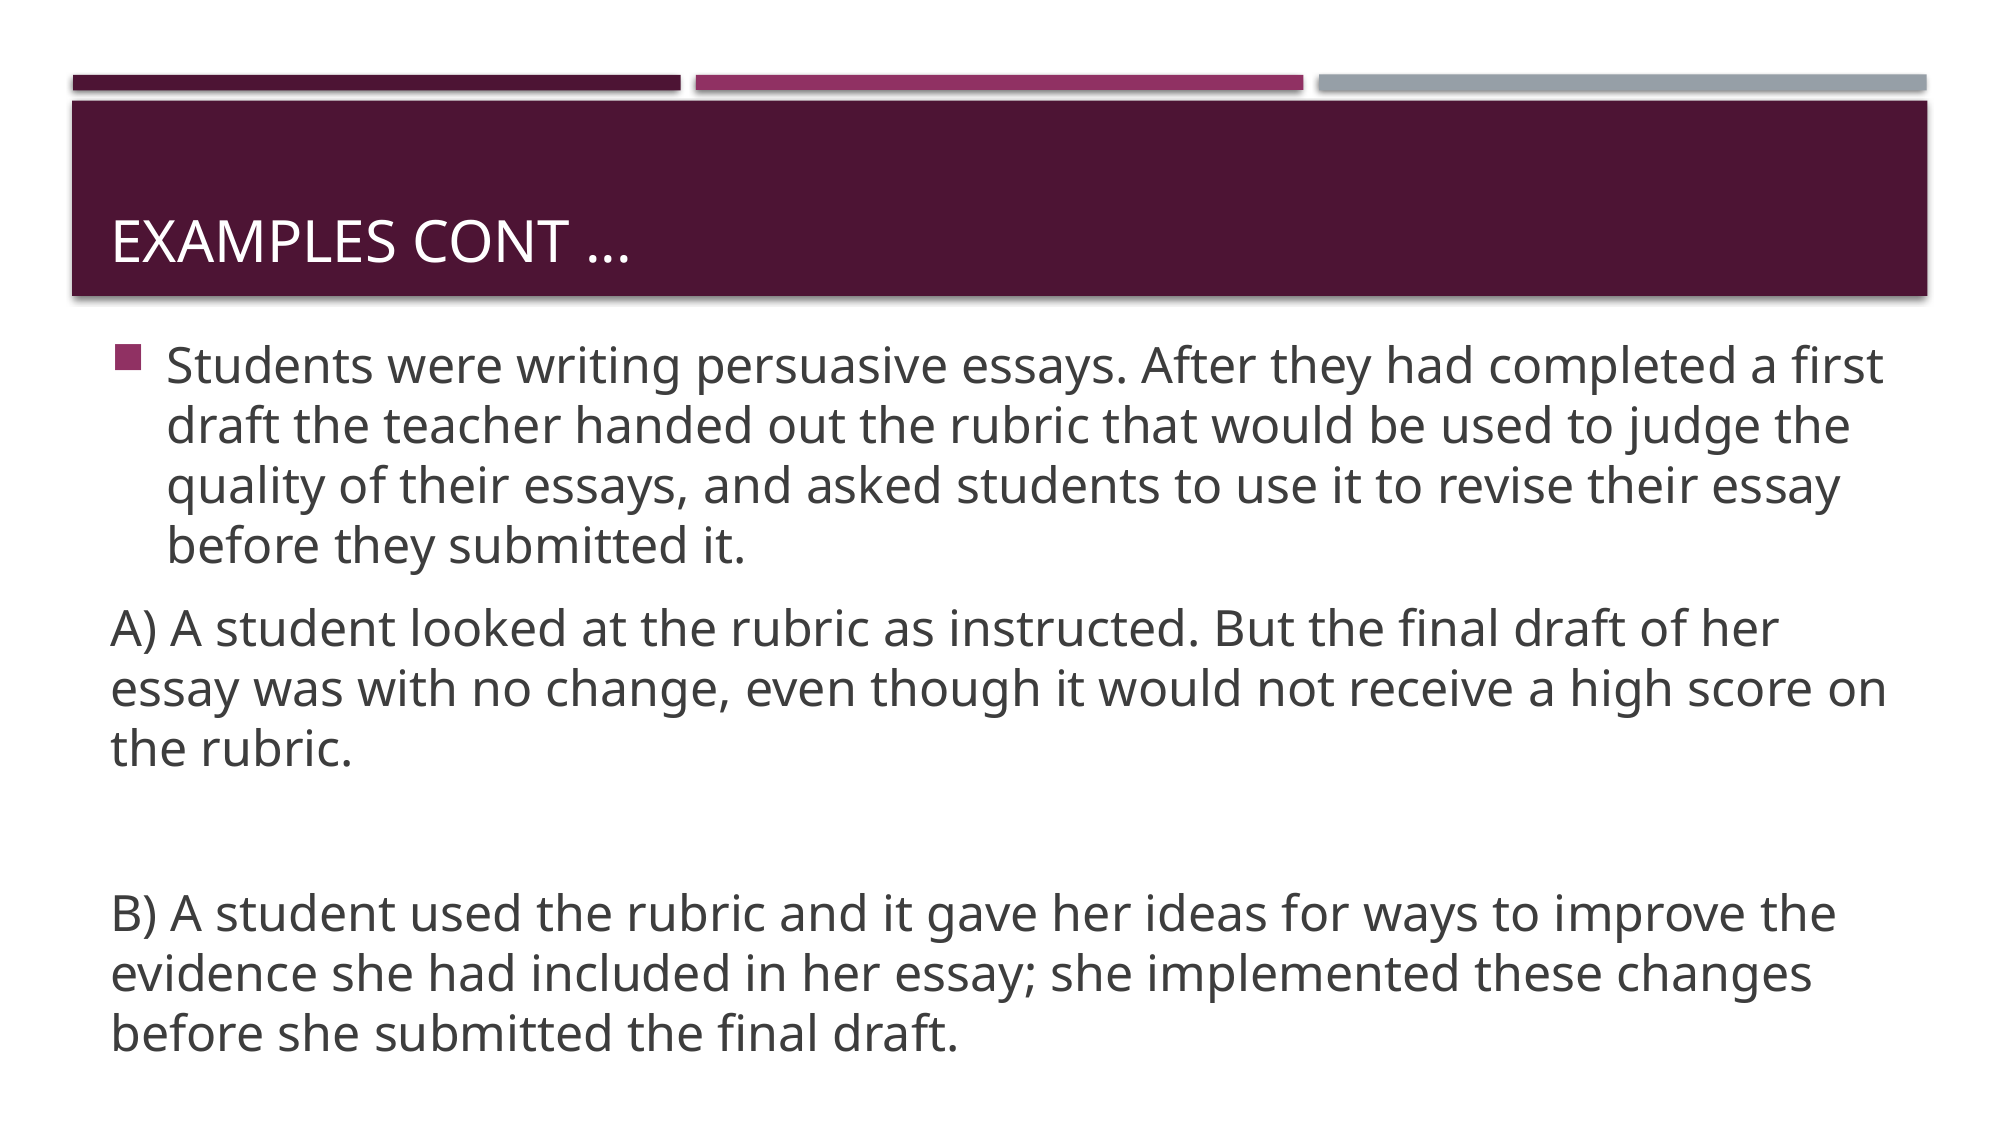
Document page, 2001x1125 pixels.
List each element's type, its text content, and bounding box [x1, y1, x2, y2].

title EXAMPLES CONT ... [95, 115, 1905, 282]
list Students were writing persuasive essays. After they had completed a first draft the teacher handed out the rubric that would be used to judge the quality of their essays, and asked students to use it to revise their essay before they submitted it. A) A student looked at the rubric as instructed. But the final draft of her essay was with no change, even though it would not receive a high score on the rubric. B) A student used the rubric and it gave her ideas for ways to improve the evidence she had included in her essay; she implemented these changes before she submitted the final draft. [95, 311, 1905, 1084]
